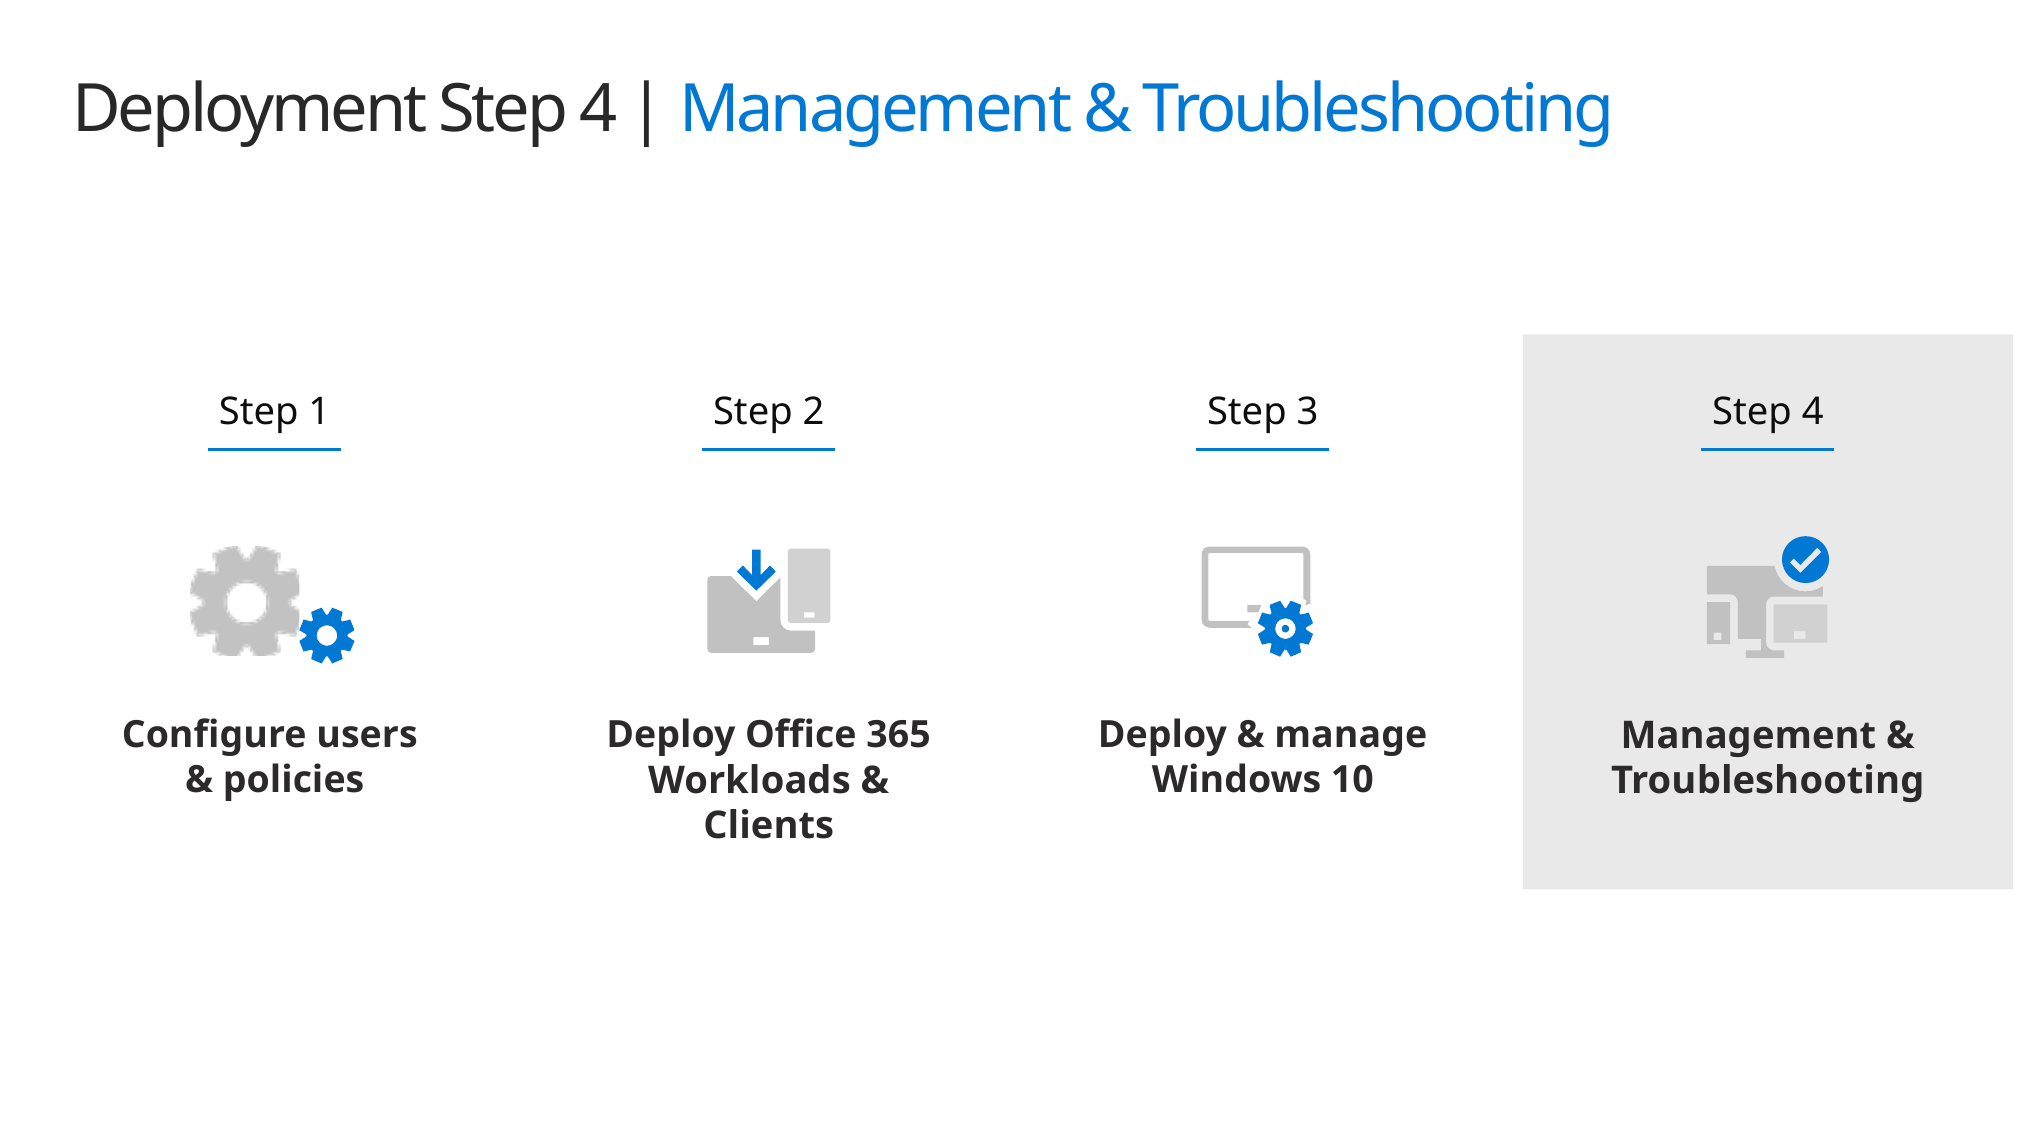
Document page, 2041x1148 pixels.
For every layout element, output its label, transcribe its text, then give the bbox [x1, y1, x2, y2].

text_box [652, 378, 886, 450]
title Deployment Step 4 | Management & Troubleshooting [71, 73, 1916, 167]
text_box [1069, 546, 1457, 811]
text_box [1146, 378, 1380, 450]
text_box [571, 548, 967, 812]
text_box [158, 378, 392, 450]
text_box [95, 546, 455, 811]
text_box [1651, 378, 1885, 450]
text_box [1574, 535, 1962, 813]
text_box [1522, 334, 2014, 890]
